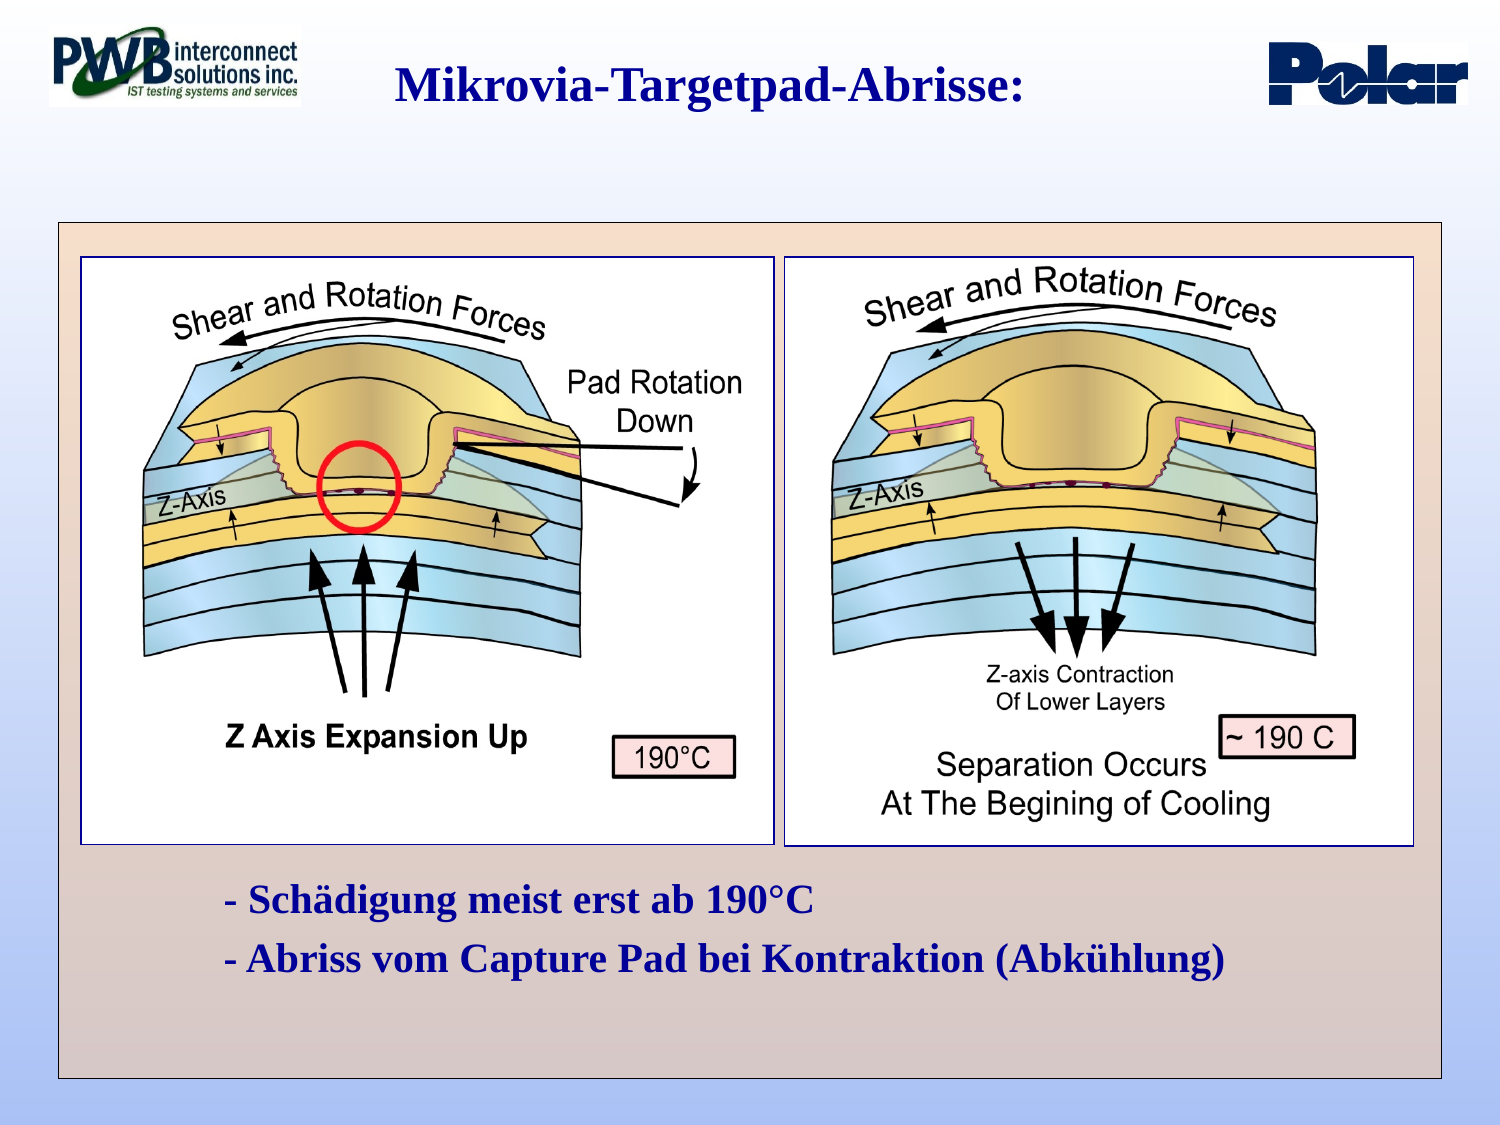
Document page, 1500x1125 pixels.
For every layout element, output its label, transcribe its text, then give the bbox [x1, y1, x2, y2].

title Mikrovia-Targetpad-Abrisse: [253, 19, 1179, 144]
picture [784, 257, 1414, 846]
picture [49, 23, 302, 107]
picture [1269, 42, 1468, 105]
picture [81, 257, 774, 844]
subtitle - - Schädigung meist erst ab 190°C - Abriss vom Capture Pad bei Kontraktion (Abkühlung) [58, 222, 1442, 1079]
